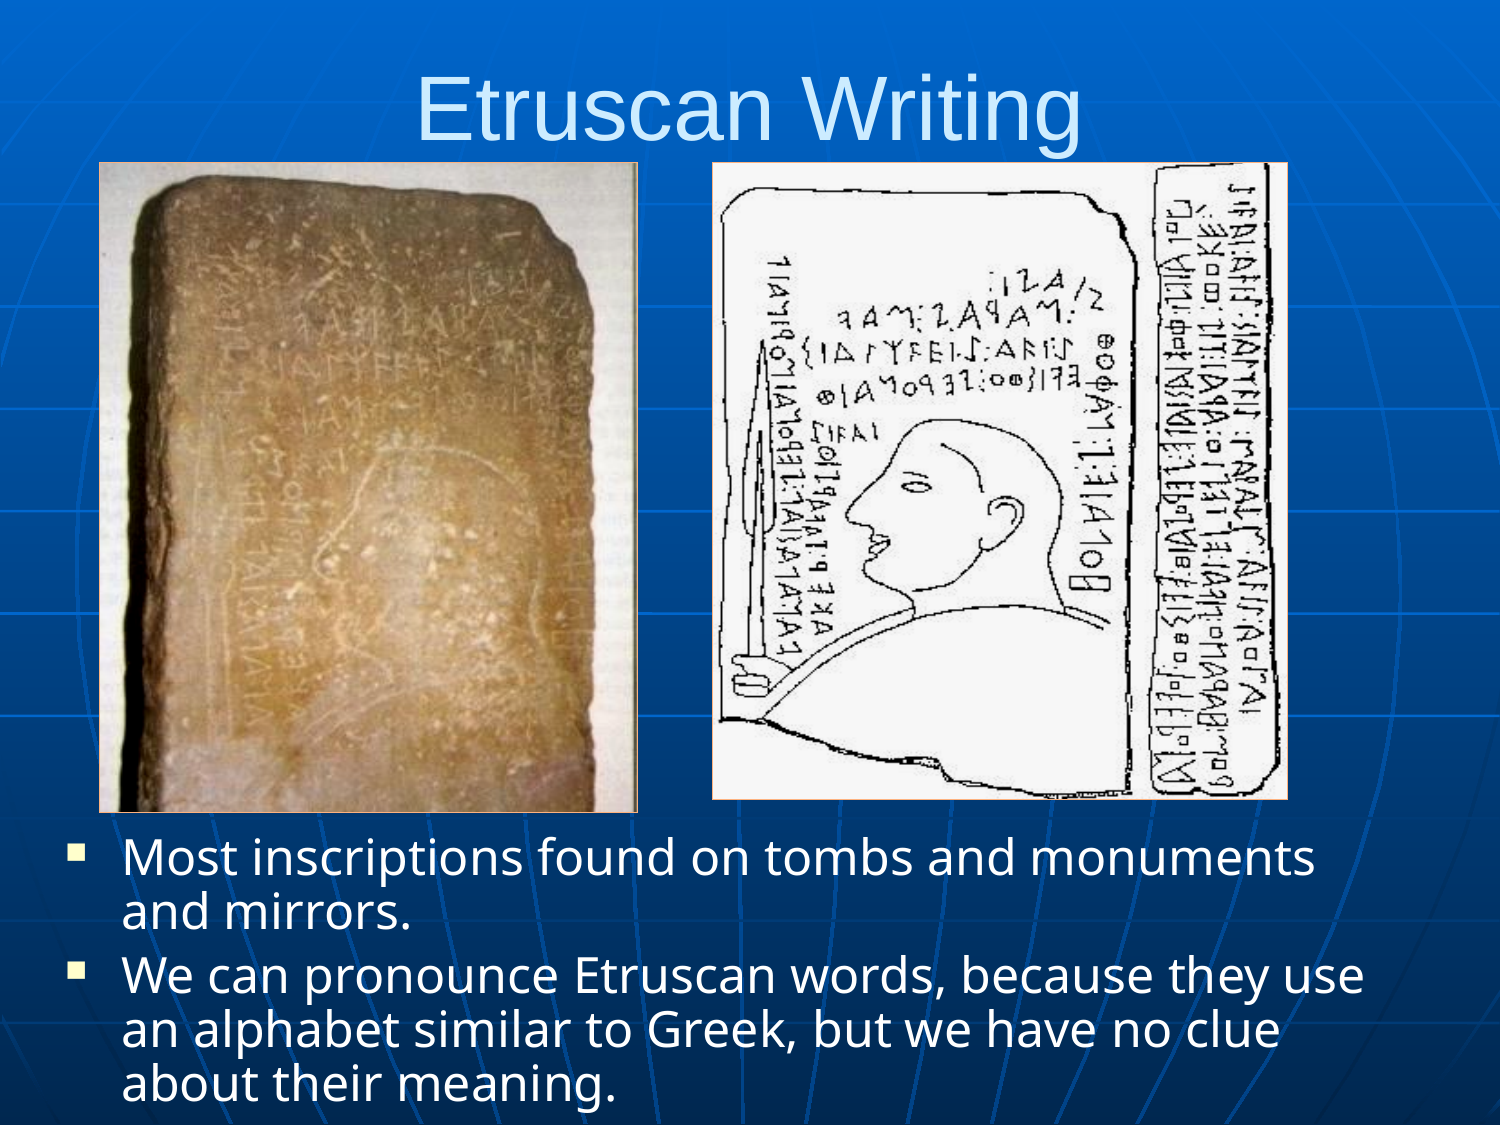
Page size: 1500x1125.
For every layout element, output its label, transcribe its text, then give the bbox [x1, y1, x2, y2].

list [99, 162, 638, 813]
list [712, 162, 1288, 801]
list Most inscriptions found on tombs and monuments and mirrors. We can pronounce Etruscan words, because they use an alphabet similar to Greek, but we have no clue about their meaning. [50, 825, 1425, 1093]
title Etruscan Writing [75, 37, 1425, 171]
